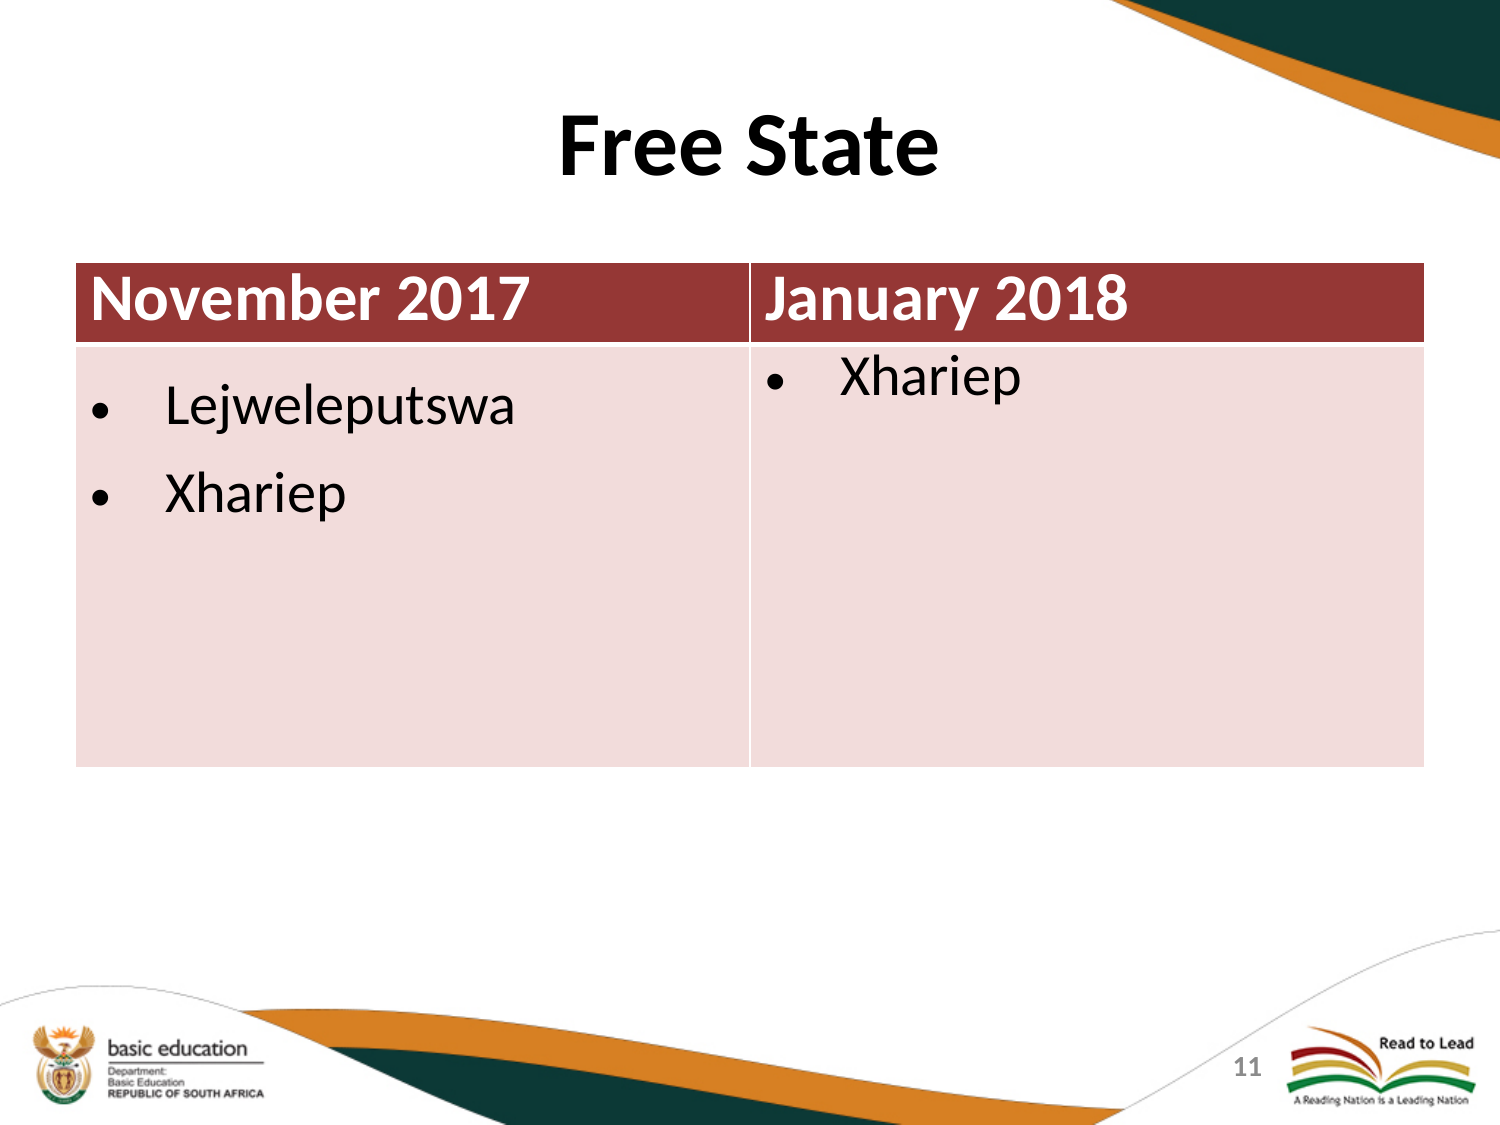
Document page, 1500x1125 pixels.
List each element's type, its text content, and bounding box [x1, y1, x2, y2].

title Free State [75, 45, 1425, 233]
table_cell Lejweleputswa Xhariep [76, 347, 749, 767]
table_cell Xhariep [751, 347, 1424, 767]
table_header January 2018 [751, 263, 1424, 342]
slide_number 11 [927, 1035, 1278, 1095]
picture [0, 0, 1500, 1125]
table_header November 2017 [76, 263, 749, 342]
